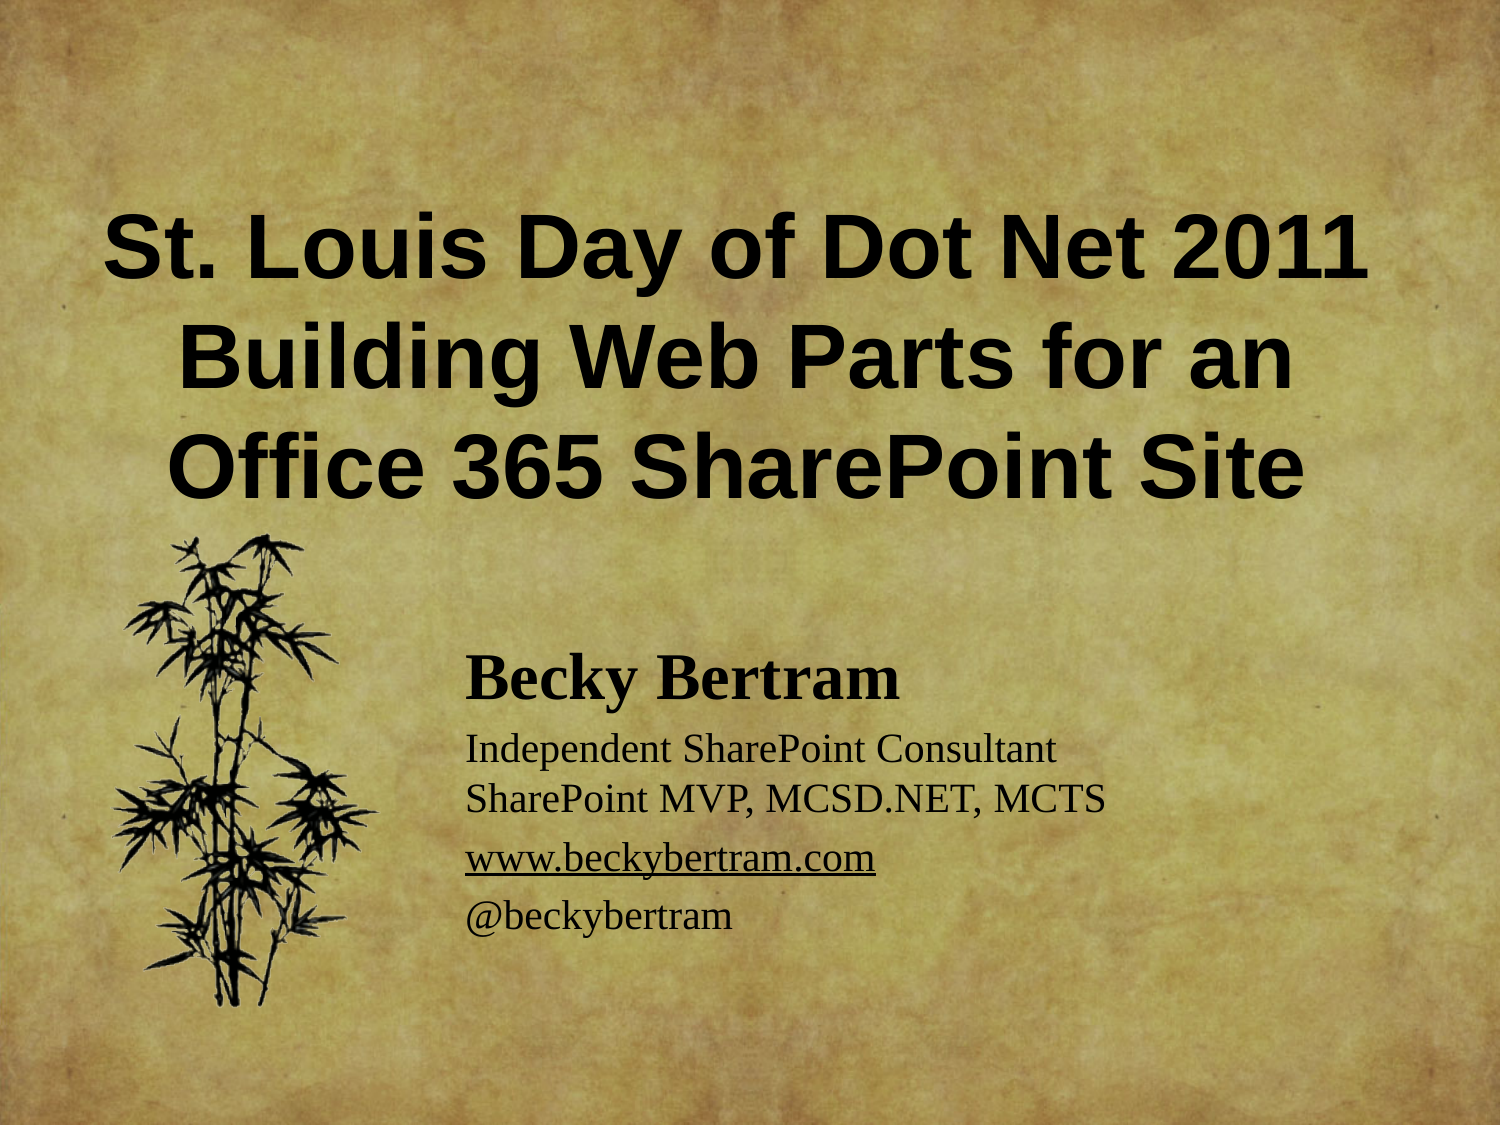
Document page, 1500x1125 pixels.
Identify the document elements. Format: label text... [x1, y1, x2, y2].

title St. Louis Day of Dot Net 2011 Building Web Parts for an Office 365 SharePoint Site [87, 149, 1388, 554]
picture [0, 0, 1500, 1125]
subtitle Becky Bertram Independent SharePoint Consultant SharePoint MVP, MCSD.NET, MCTS www.beckybertram.com @beckybertram [450, 624, 1204, 1050]
